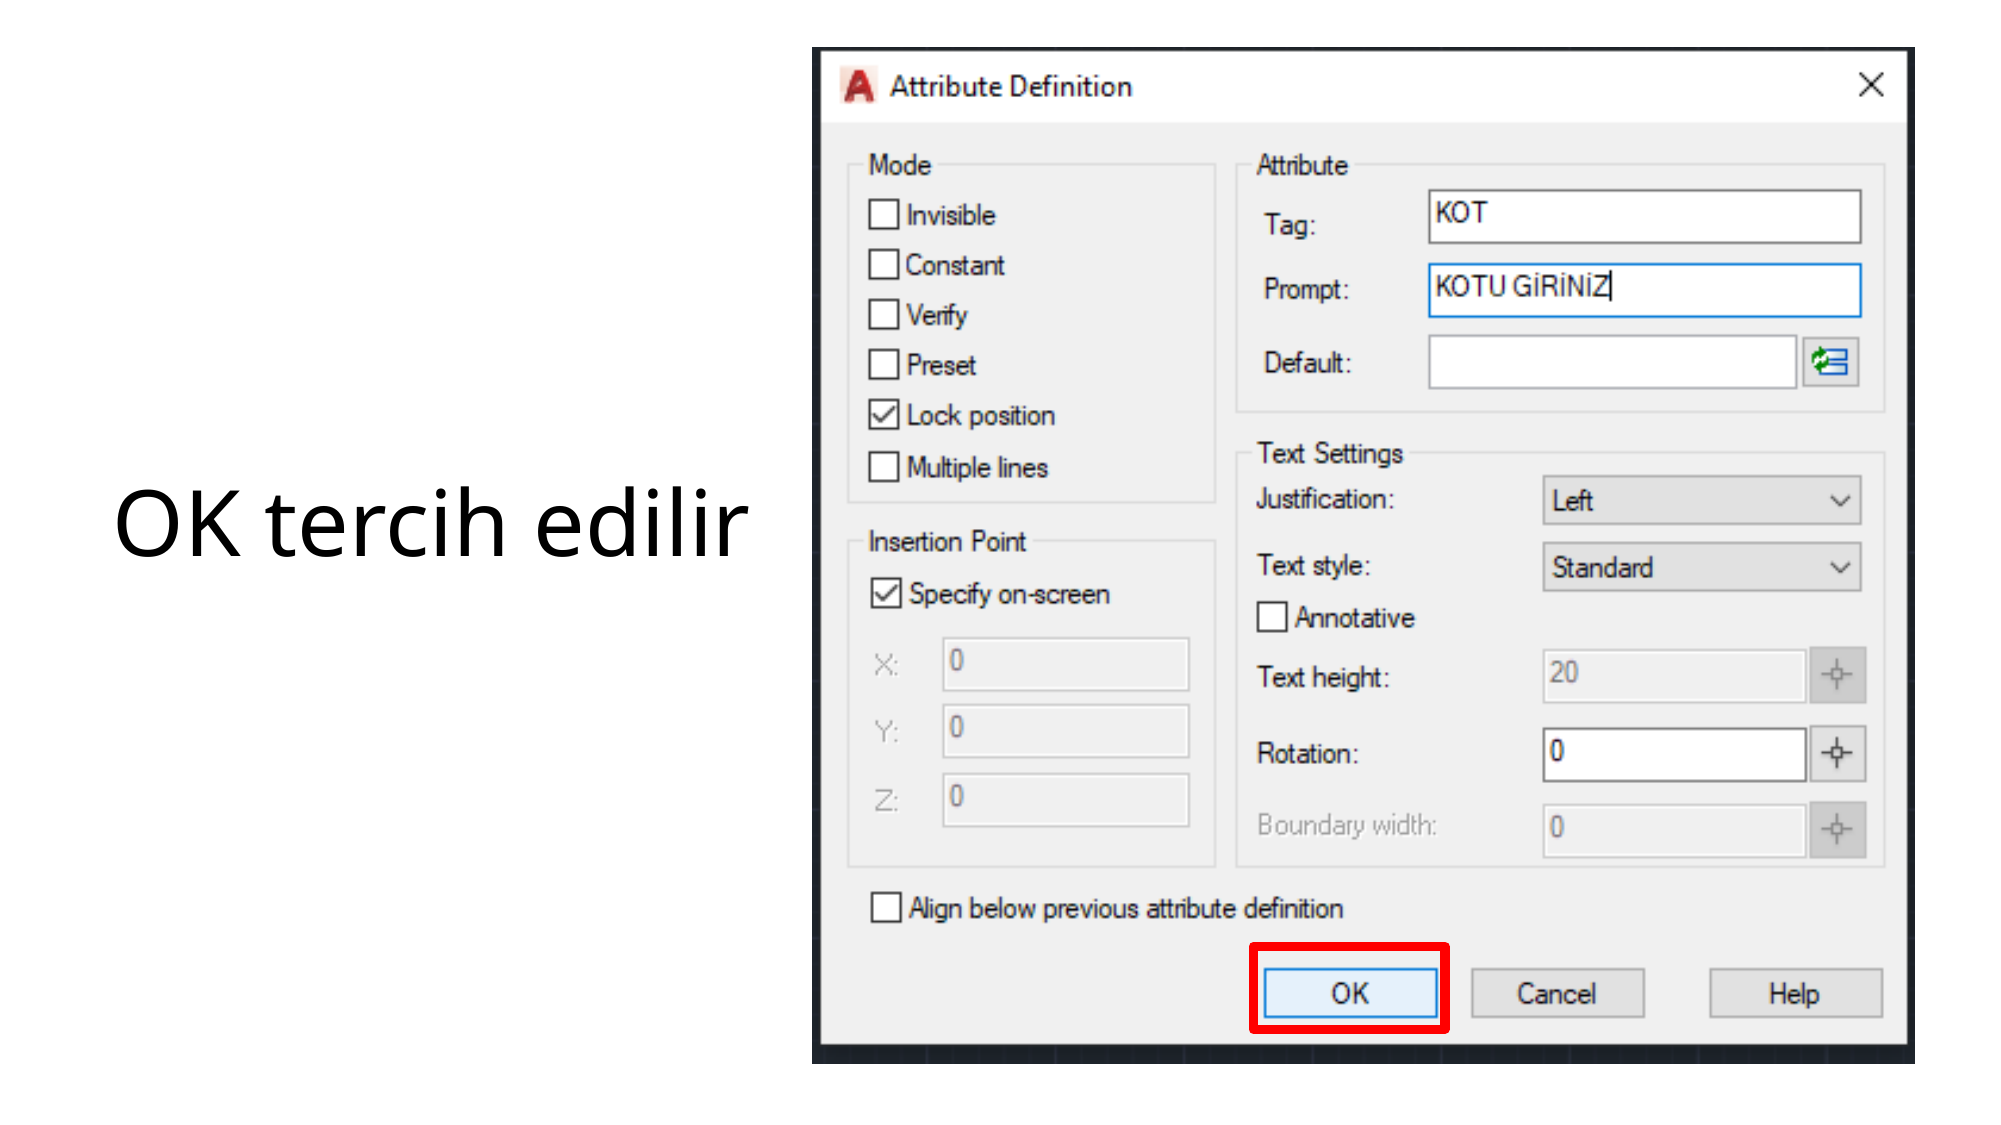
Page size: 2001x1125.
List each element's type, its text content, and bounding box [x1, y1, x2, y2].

picture [812, 47, 1915, 1064]
title OK tercih edilir [97, 418, 812, 636]
